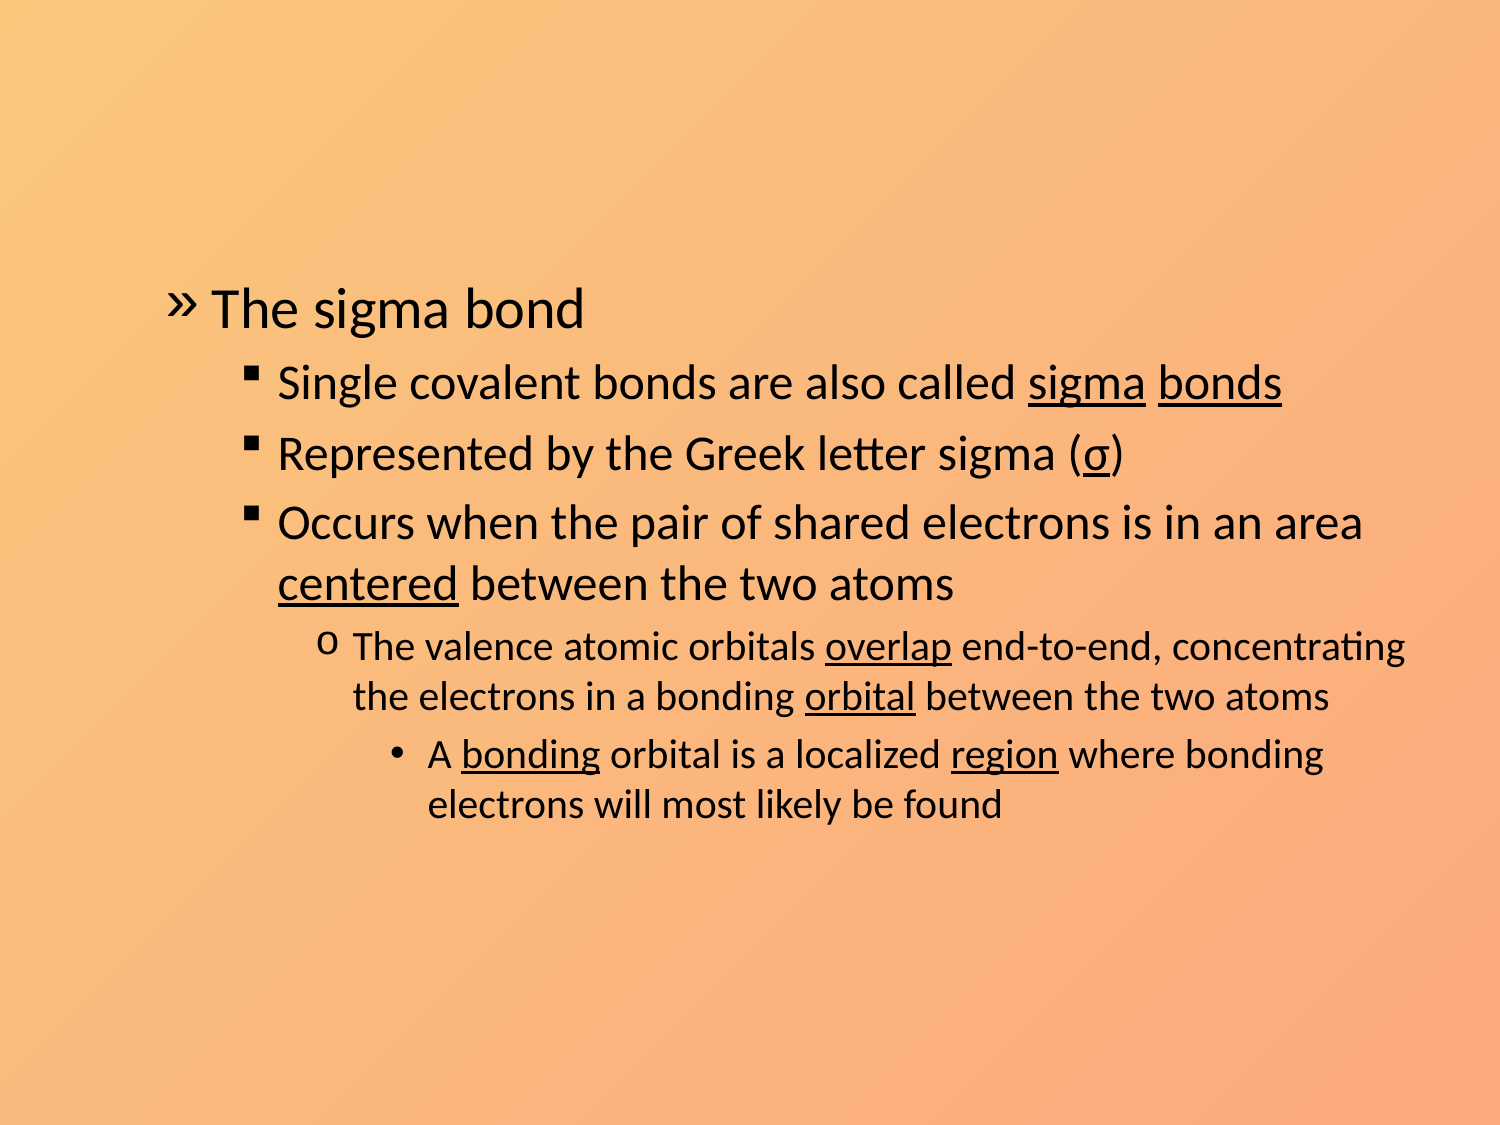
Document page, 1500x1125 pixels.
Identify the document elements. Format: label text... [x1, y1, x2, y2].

list The sigma bond Single covalent bonds are also called sigma bonds Represented by the Greek letter sigma (σ) Occurs when the pair of shared electrons is in an area centered between the two atoms The valence atomic orbitals overlap end-to-end, concentrating the electrons in a bonding orbital between the two atoms A bonding orbital is a localized region where bonding electrons will most likely be found [75, 262, 1425, 1005]
